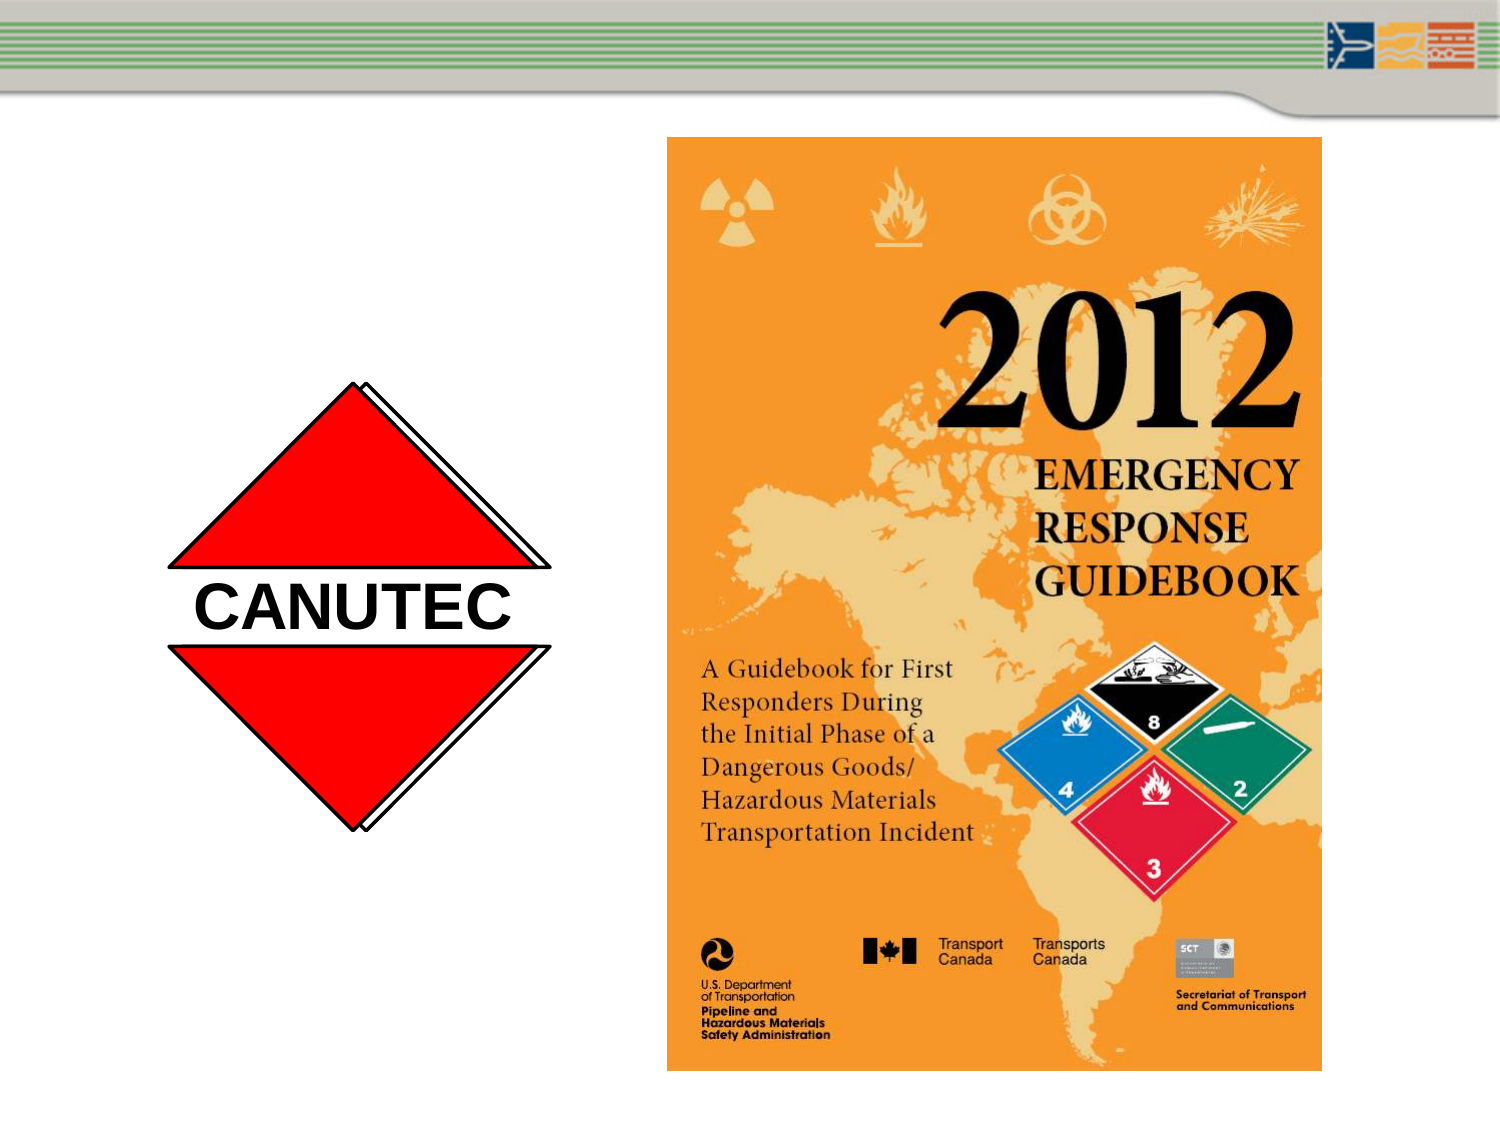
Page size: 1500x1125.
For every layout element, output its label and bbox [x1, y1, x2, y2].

picture [0, 0, 1500, 127]
picture [666, 136, 1322, 1071]
text_box [159, 373, 554, 835]
